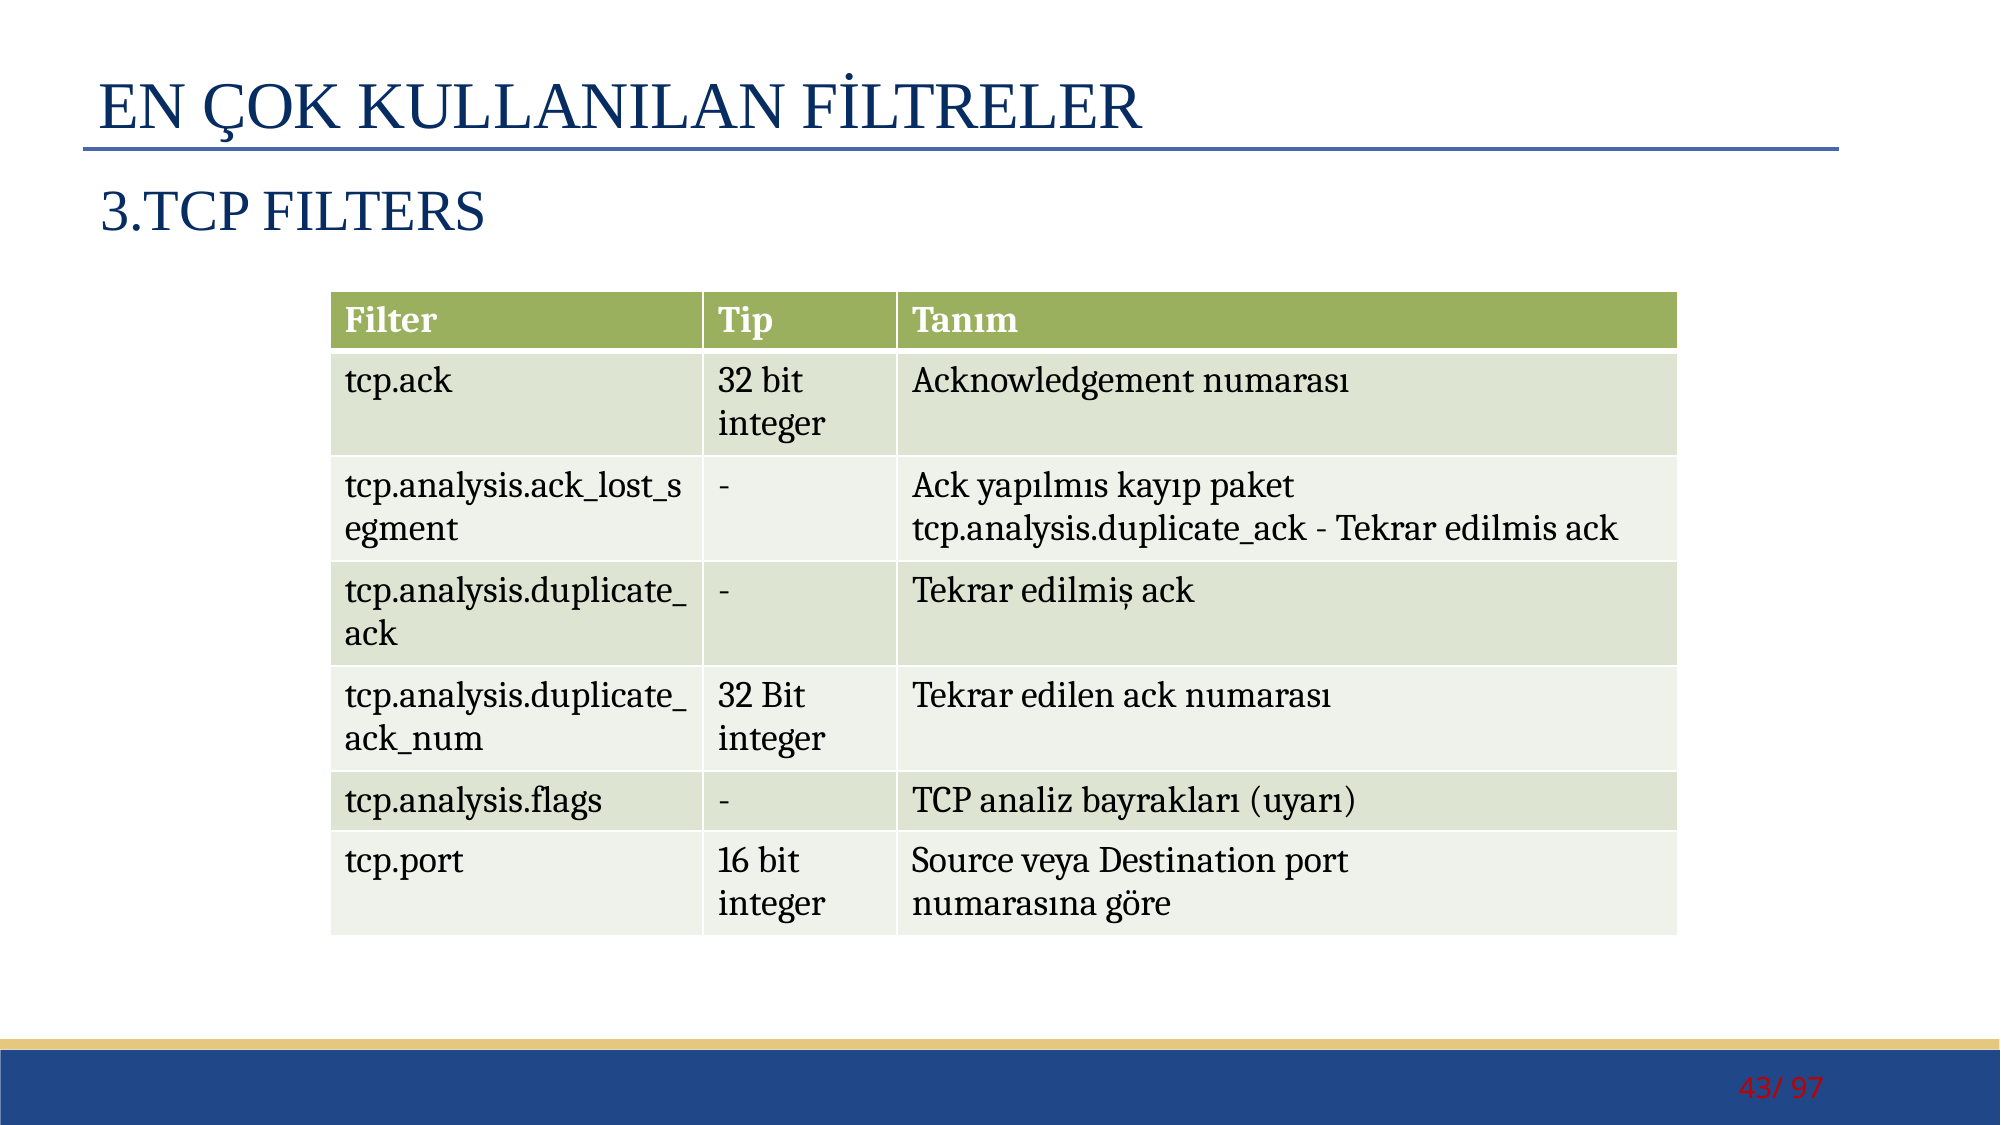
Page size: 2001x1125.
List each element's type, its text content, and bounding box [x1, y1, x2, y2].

table_cell 32 Bit integer [704, 667, 896, 770]
table_cell tcp.analysis.ack_lost_segment [331, 457, 702, 560]
table_header Tanım [898, 292, 1677, 348]
table_cell Tekrar edilmiş ack [898, 562, 1677, 665]
table_cell tcp.analysis.flags [331, 772, 702, 830]
title EN ÇOK KULLANILAN FİLTRELER [83, 47, 1830, 150]
table_cell - [704, 562, 896, 665]
list 3.TCP FILTERS [87, 172, 1921, 961]
slide_number 43/ 97 [1624, 1059, 1840, 1120]
table_cell 32 bit integer [704, 354, 896, 455]
table_cell - [704, 772, 896, 830]
table_cell tcp.port [331, 832, 702, 935]
table_cell tcp.ack [331, 354, 702, 455]
table_cell Tekrar edilen ack numarası [898, 667, 1677, 770]
table_cell - [704, 457, 896, 560]
table_cell Acknowledgement numarası [898, 354, 1677, 455]
table_cell TCP analiz bayrakları (uyarı) [898, 772, 1677, 830]
table_cell Source veya Destination port numarasına göre [898, 832, 1677, 935]
table_cell 16 bit integer [704, 832, 896, 935]
table_header Tip [704, 292, 896, 348]
table_header Filter [331, 292, 702, 348]
table_cell Ack yapılmıs kayıp paket tcp.analysis.duplicate_ack - Tekrar edilmis ack [898, 457, 1677, 560]
table_cell tcp.analysis.duplicate_ack [331, 562, 702, 665]
table_cell tcp.analysis.duplicate_ack_num [331, 667, 702, 770]
